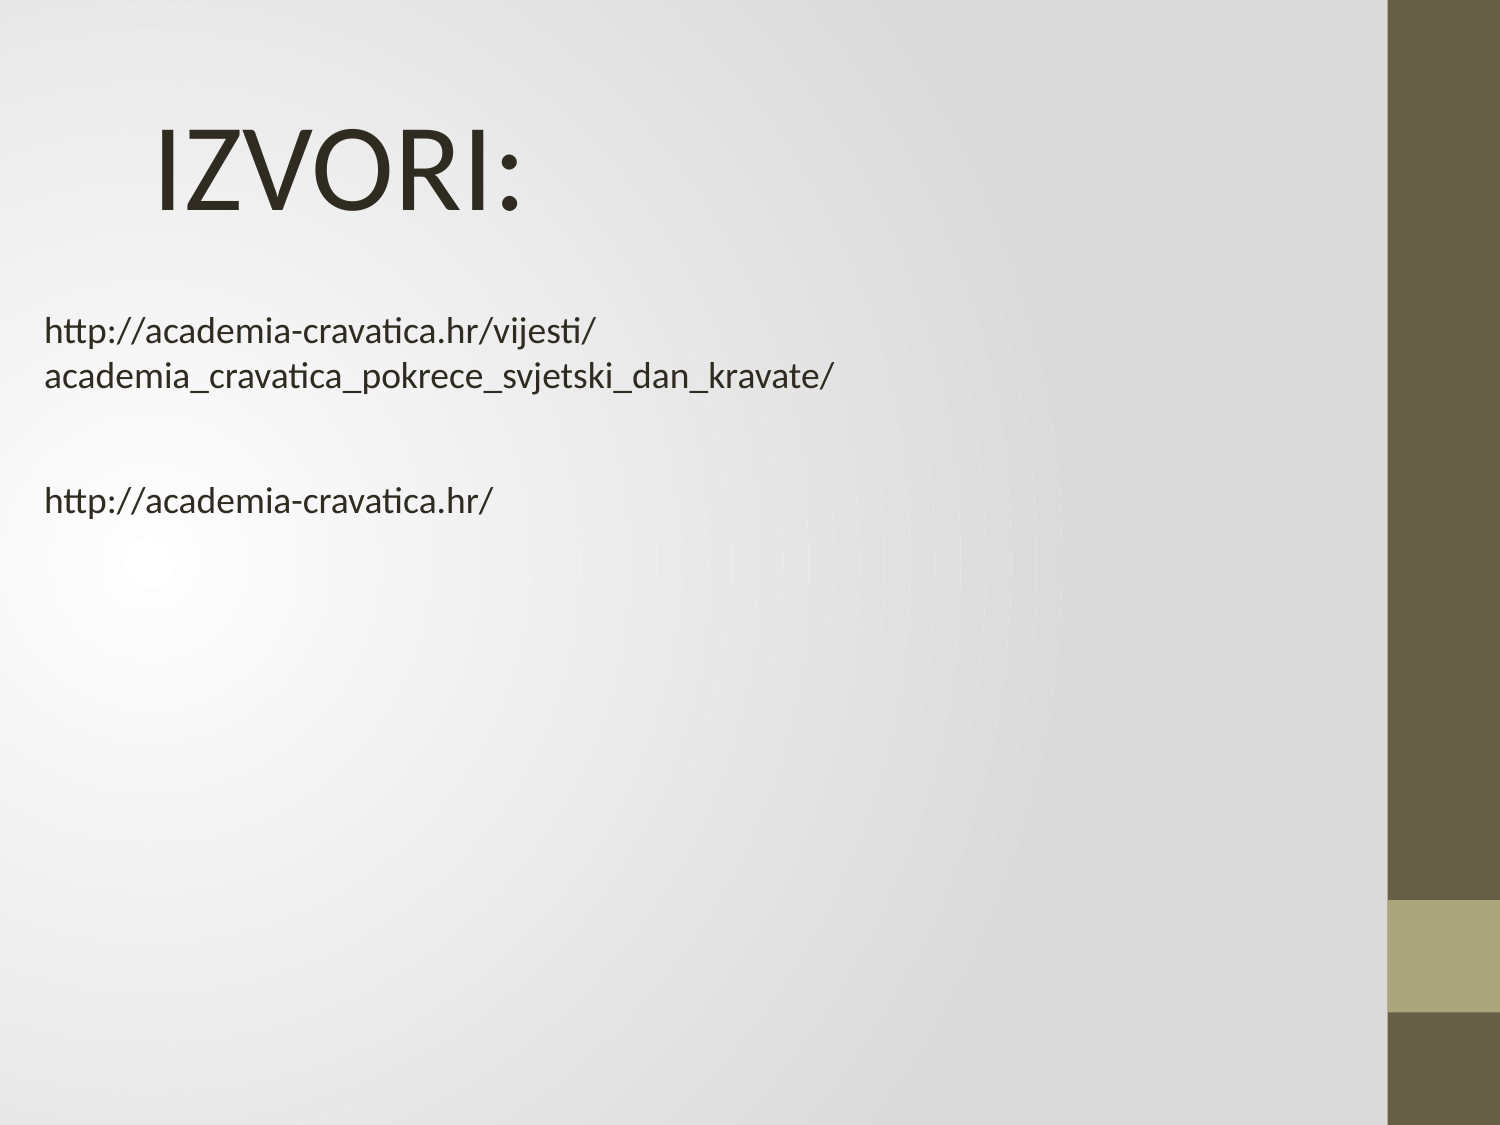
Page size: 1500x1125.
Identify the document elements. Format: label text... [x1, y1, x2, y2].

text_box http://academia-cravatica.hr/ [29, 468, 1058, 528]
text_box IZVORI: [137, 78, 543, 243]
text_box http://academia-cravatica.hr/vijesti/academia_cravatica_pokrece_svjetski_dan_kravate/ [29, 299, 1394, 404]
